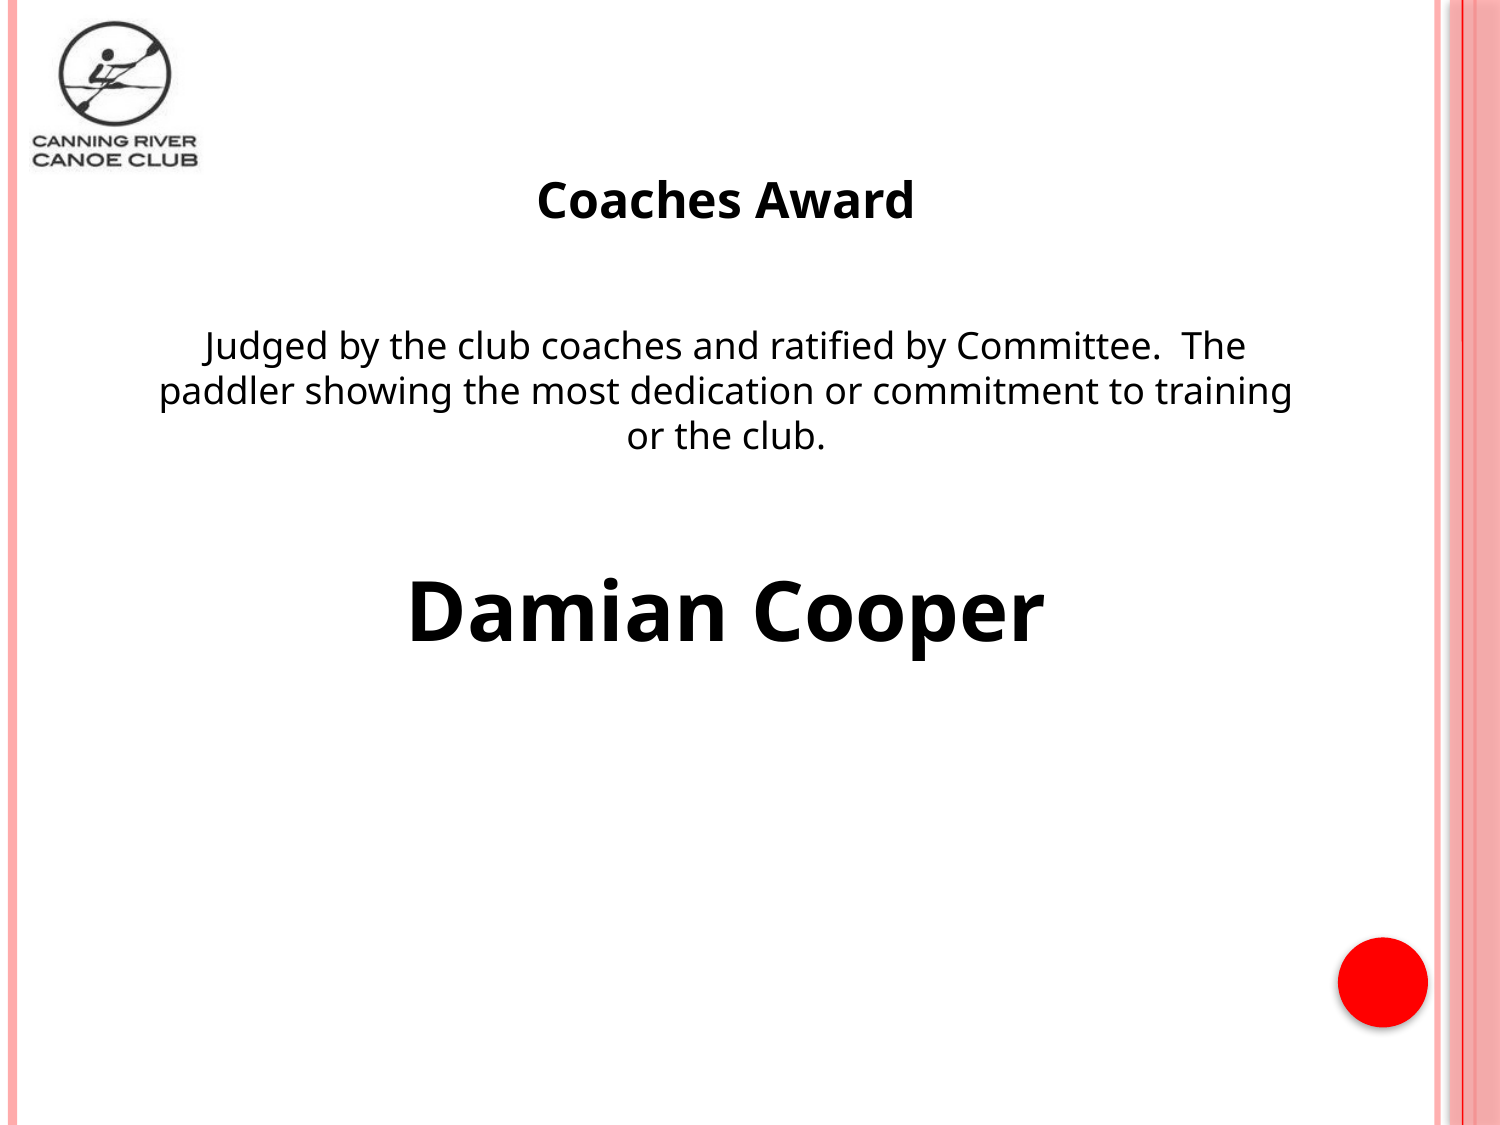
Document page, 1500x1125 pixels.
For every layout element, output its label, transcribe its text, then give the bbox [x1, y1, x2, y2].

text_box Coaches Award [123, 160, 1329, 236]
picture [29, 0, 211, 178]
text_box Damian Cooper [123, 550, 1329, 666]
text_box Judged by the club coaches and ratified by Committee. The paddler showing the most dedication or commitment to training or the club. [123, 314, 1329, 465]
